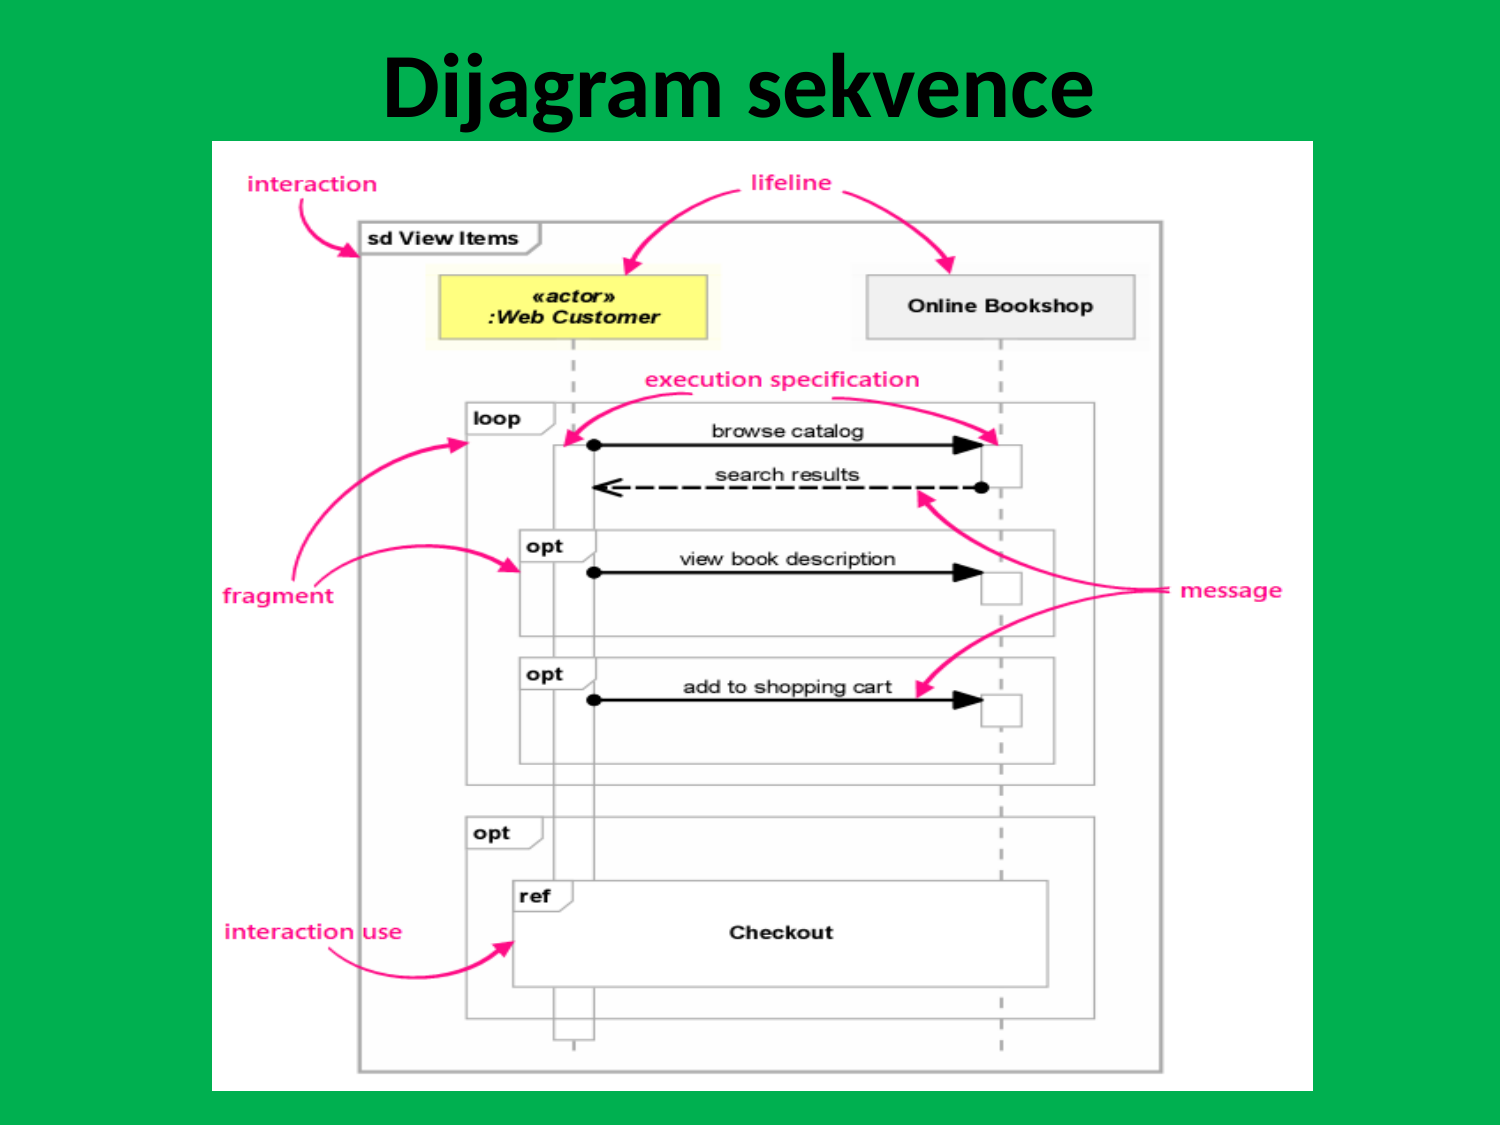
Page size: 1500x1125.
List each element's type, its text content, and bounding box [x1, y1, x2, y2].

picture [212, 141, 1313, 1091]
title Dijagram sekvence [75, 0, 1425, 163]
